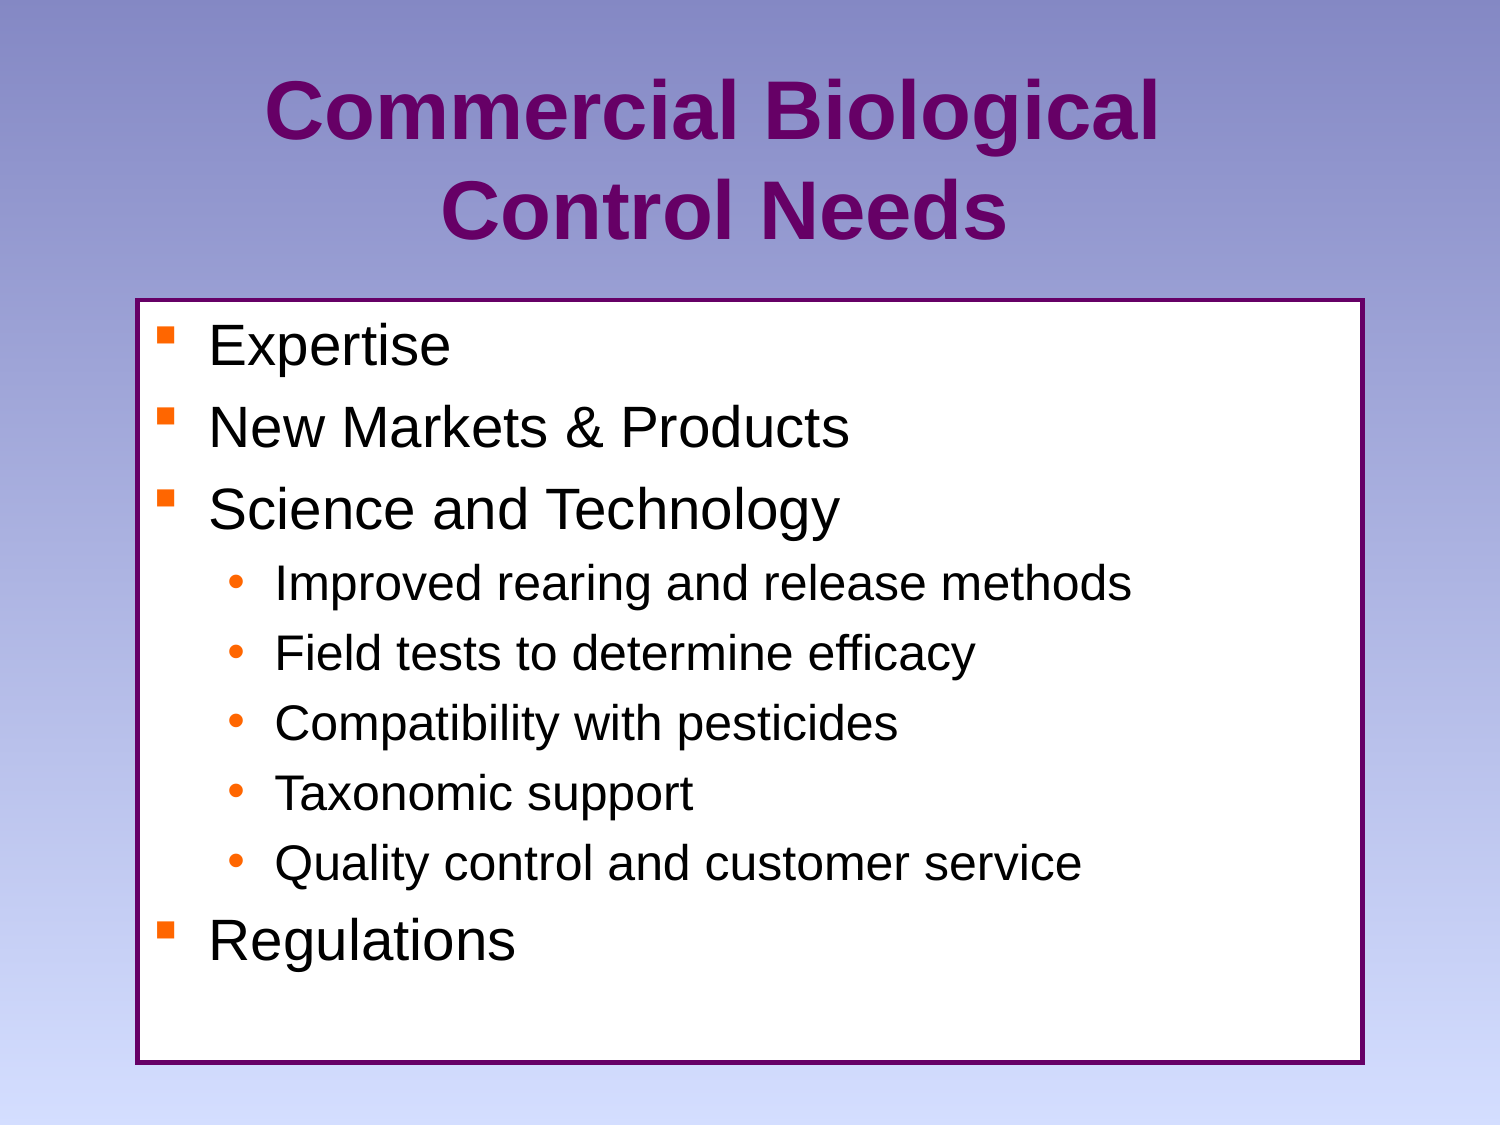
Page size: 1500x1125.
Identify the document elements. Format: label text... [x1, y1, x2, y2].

title Commercial Biological Control Needs [162, 62, 1288, 251]
list Expertise New Markets & Products Science and Technology Improved rearing and release methods Field tests to determine efficacy Compatibility with pesticides Taxonomic support Quality control and customer service Regulations [137, 299, 1363, 1063]
